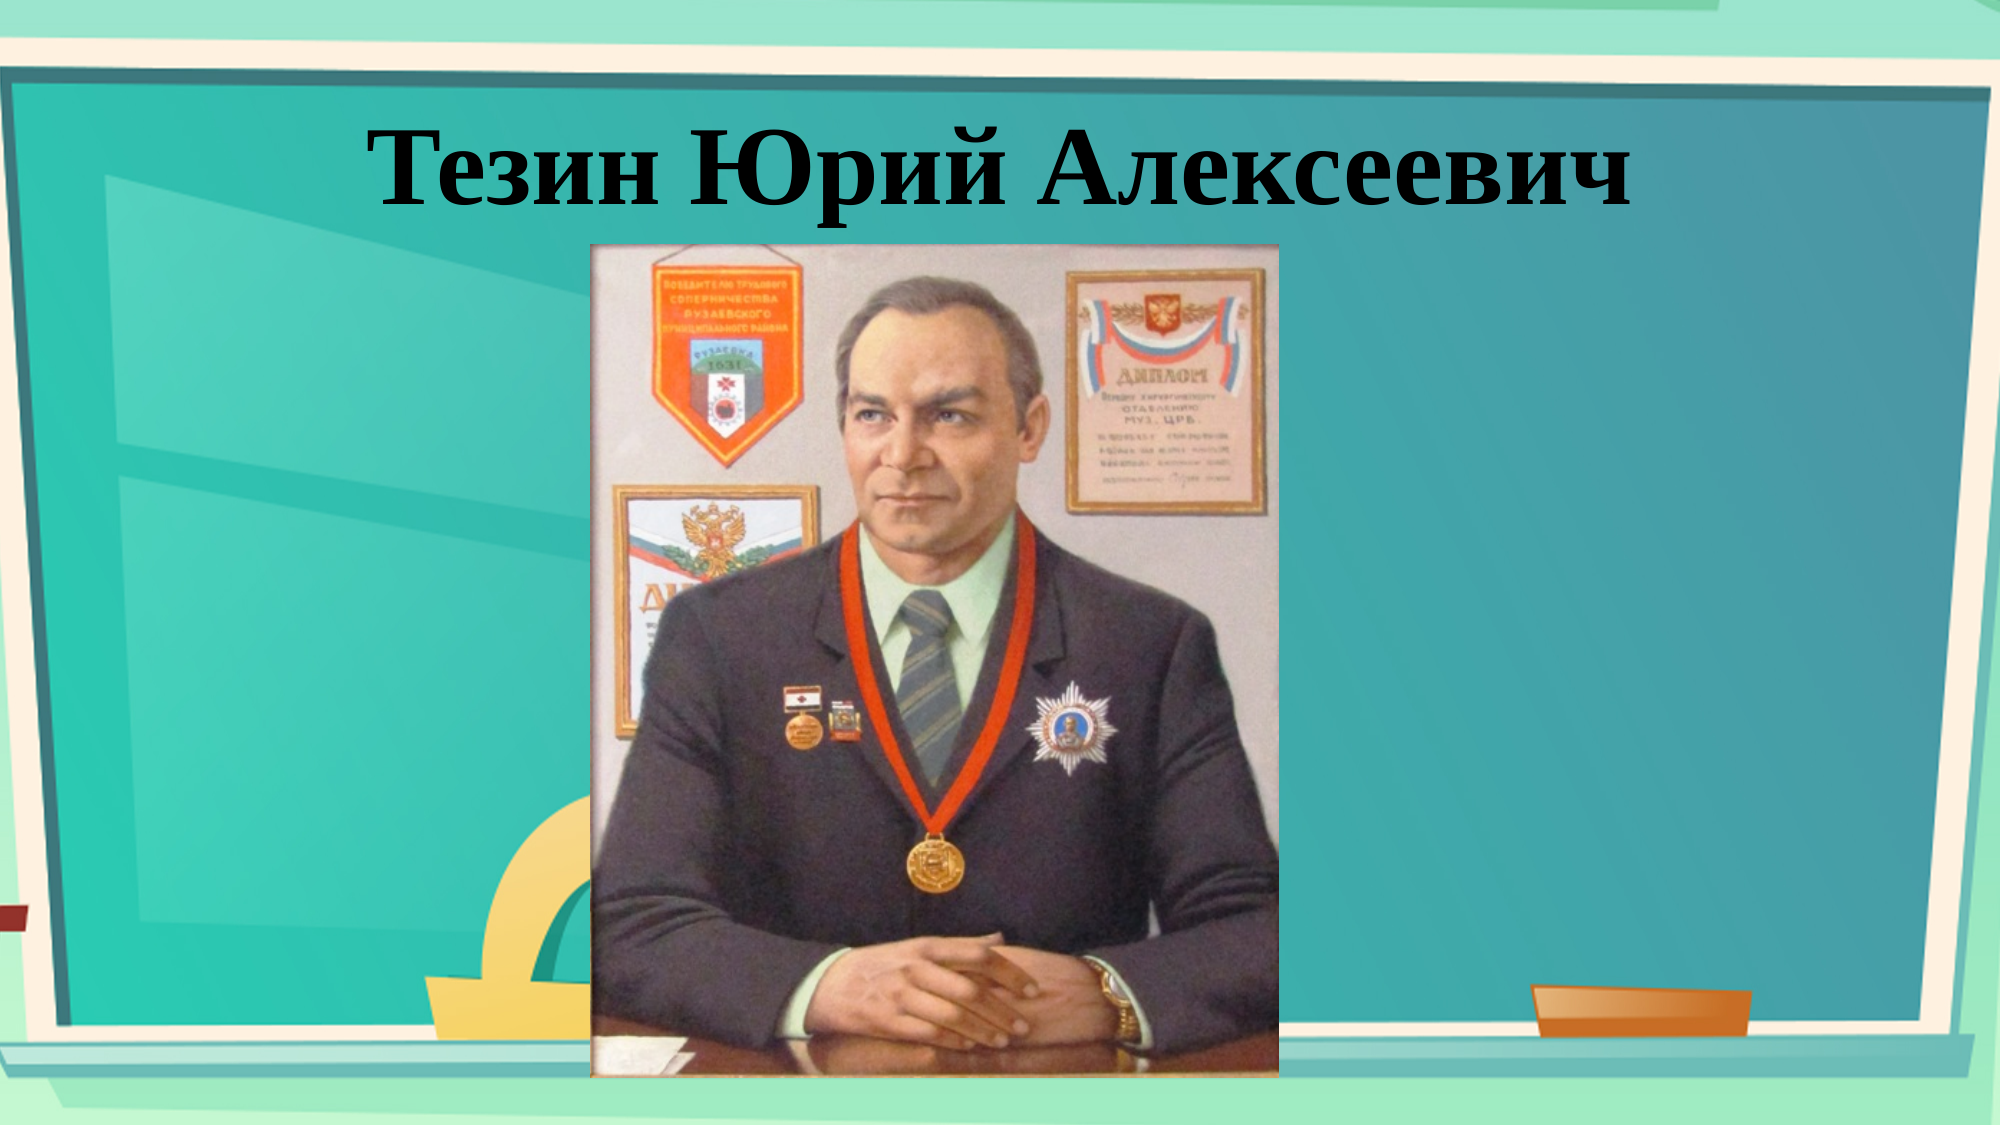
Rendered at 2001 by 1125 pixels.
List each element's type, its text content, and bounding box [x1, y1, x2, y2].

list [590, 244, 1279, 1078]
title Тезин Юрий Алексеевич [137, 59, 1863, 278]
picture [0, 0, 2000, 1125]
